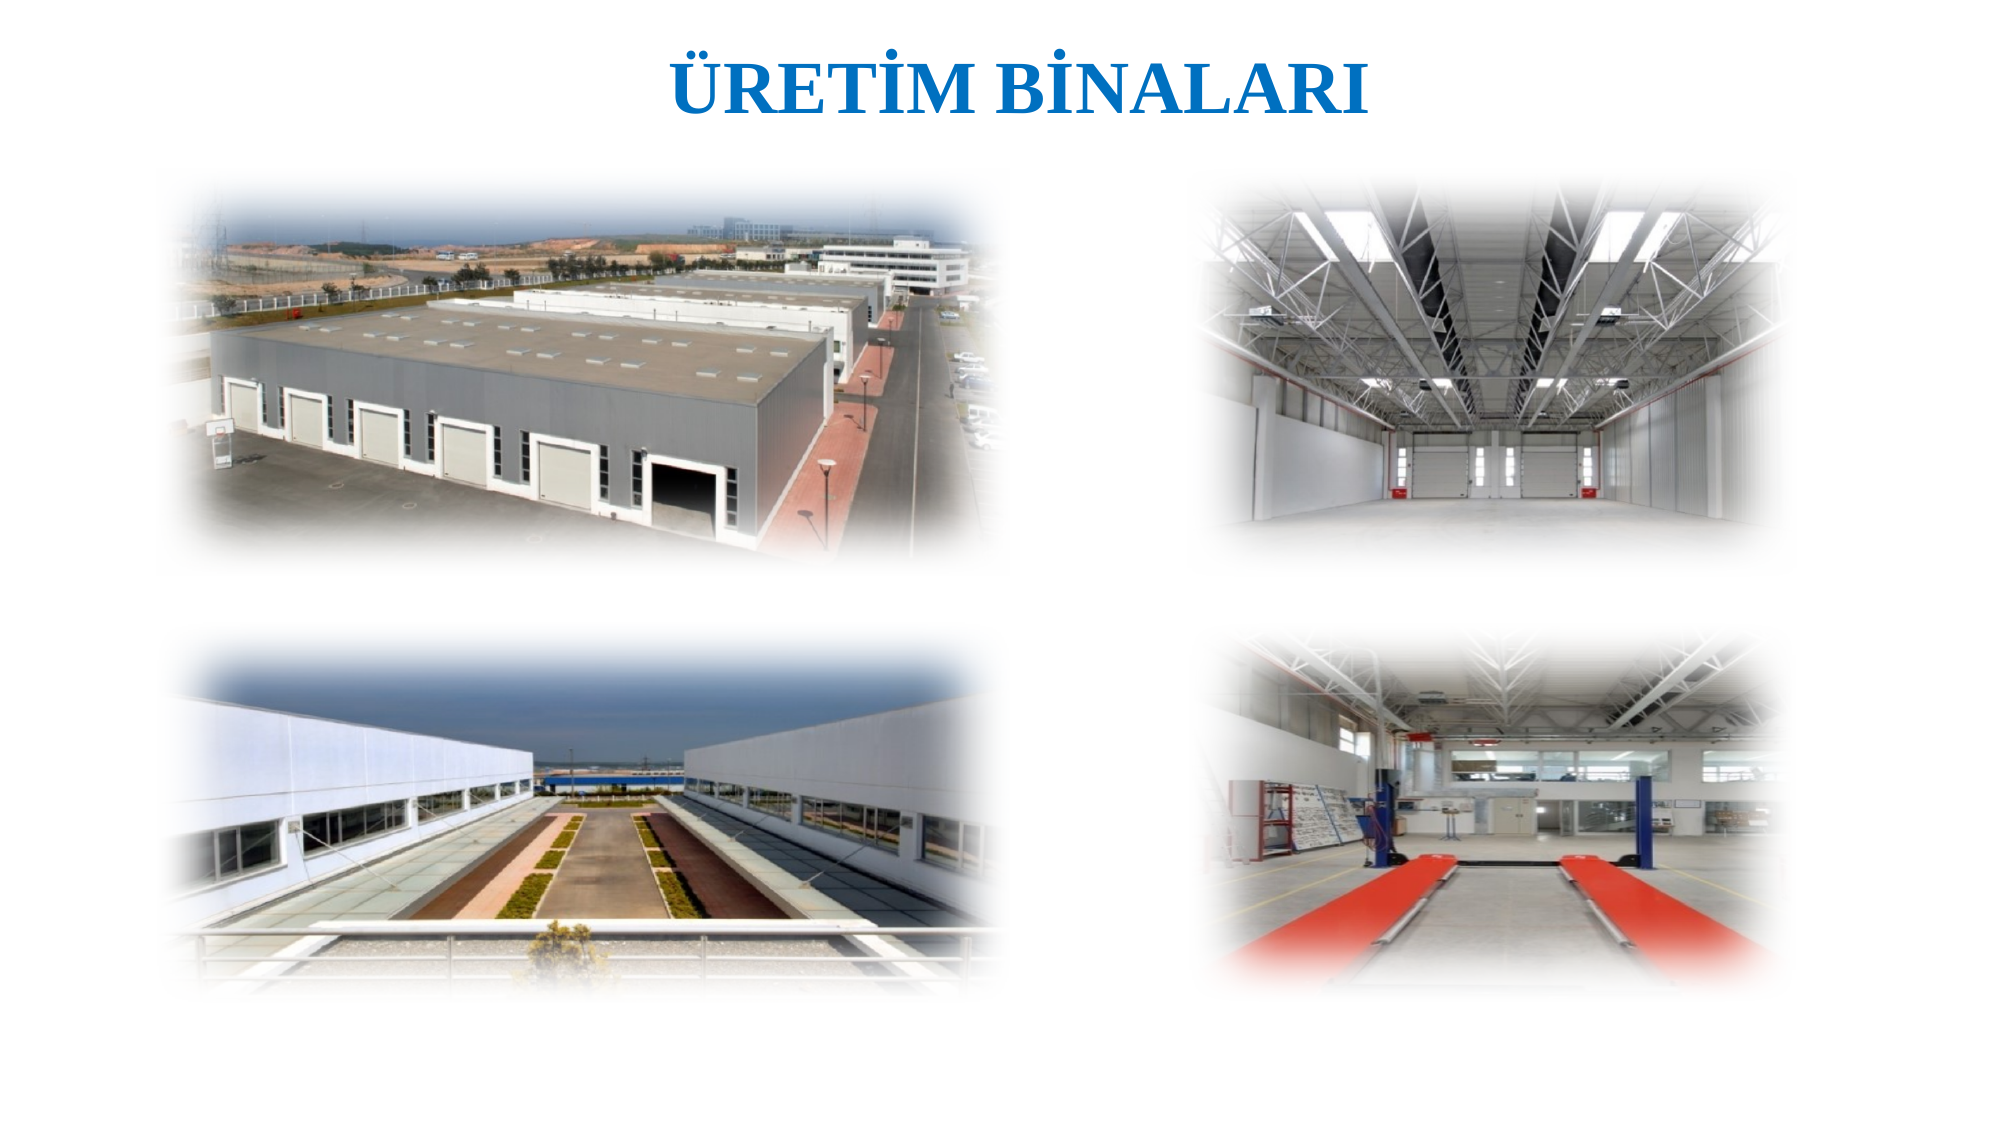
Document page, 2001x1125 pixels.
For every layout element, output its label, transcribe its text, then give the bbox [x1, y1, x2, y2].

text_box ÜRETİM BİNALARI [20, 31, 2000, 137]
picture [1187, 621, 1797, 1004]
picture [1187, 168, 1797, 577]
picture [156, 168, 1010, 577]
picture [156, 621, 1010, 1004]
